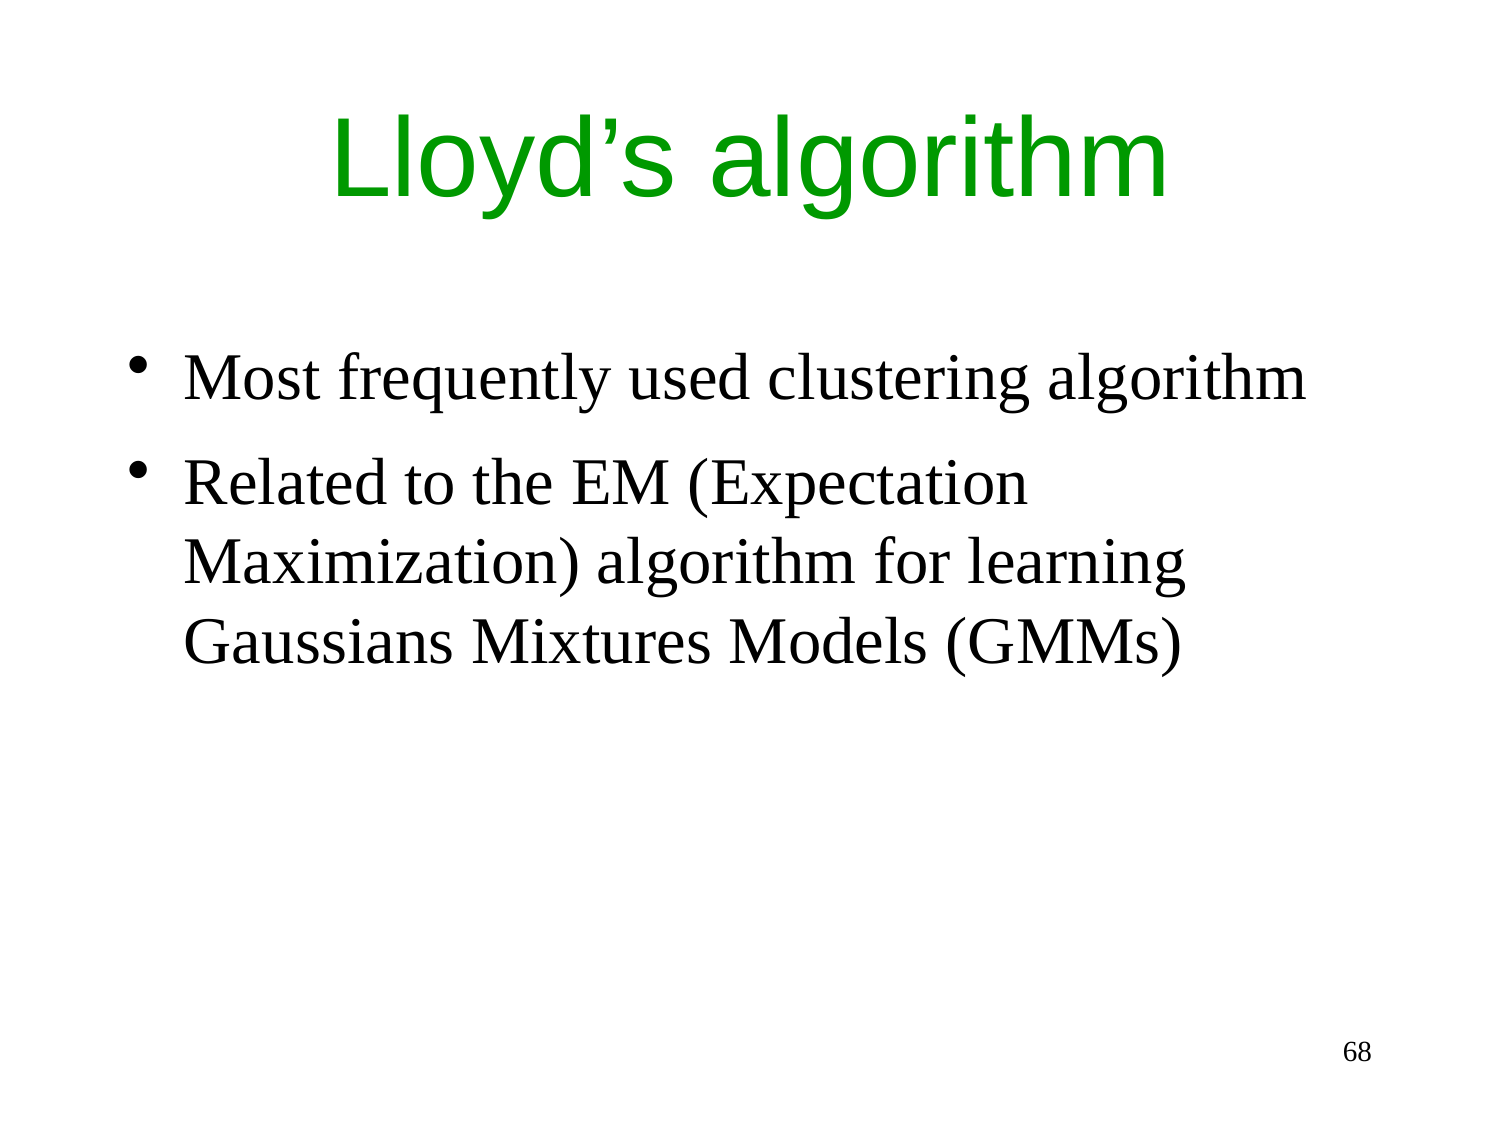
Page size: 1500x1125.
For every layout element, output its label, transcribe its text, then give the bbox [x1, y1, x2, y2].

title Lloyd’s algorithm [112, 57, 1388, 246]
list Most frequently used clustering algorithm Related to the EM (Expectation Maximization) algorithm for learning Gaussians Mixtures Models (GMMs) [112, 324, 1388, 1001]
slide_number 68 [1074, 1024, 1388, 1101]
